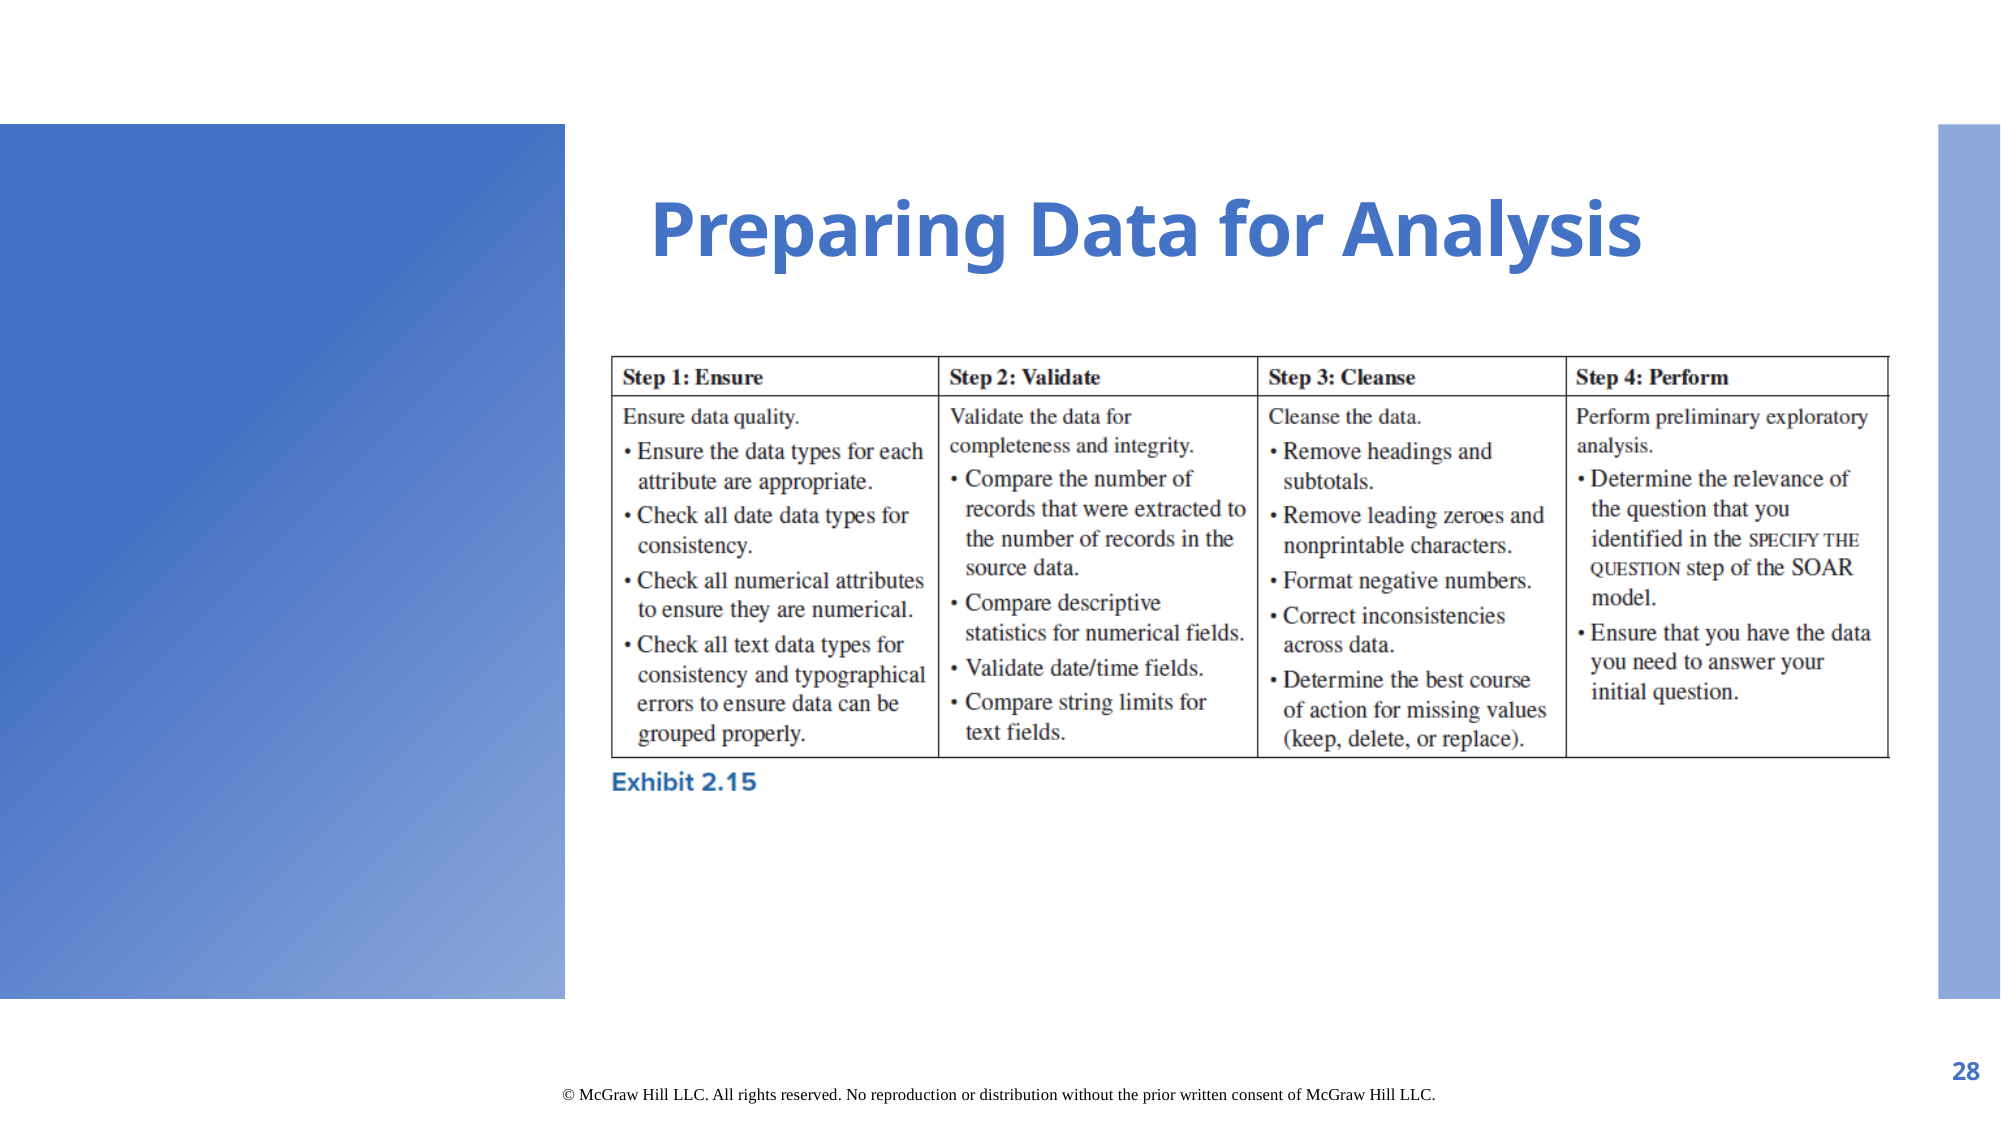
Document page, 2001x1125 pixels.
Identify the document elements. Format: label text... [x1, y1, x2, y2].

slide_number 28 [1744, 1042, 1996, 1103]
picture [597, 343, 1907, 804]
title Preparing Data for Analysis [634, 143, 1835, 322]
